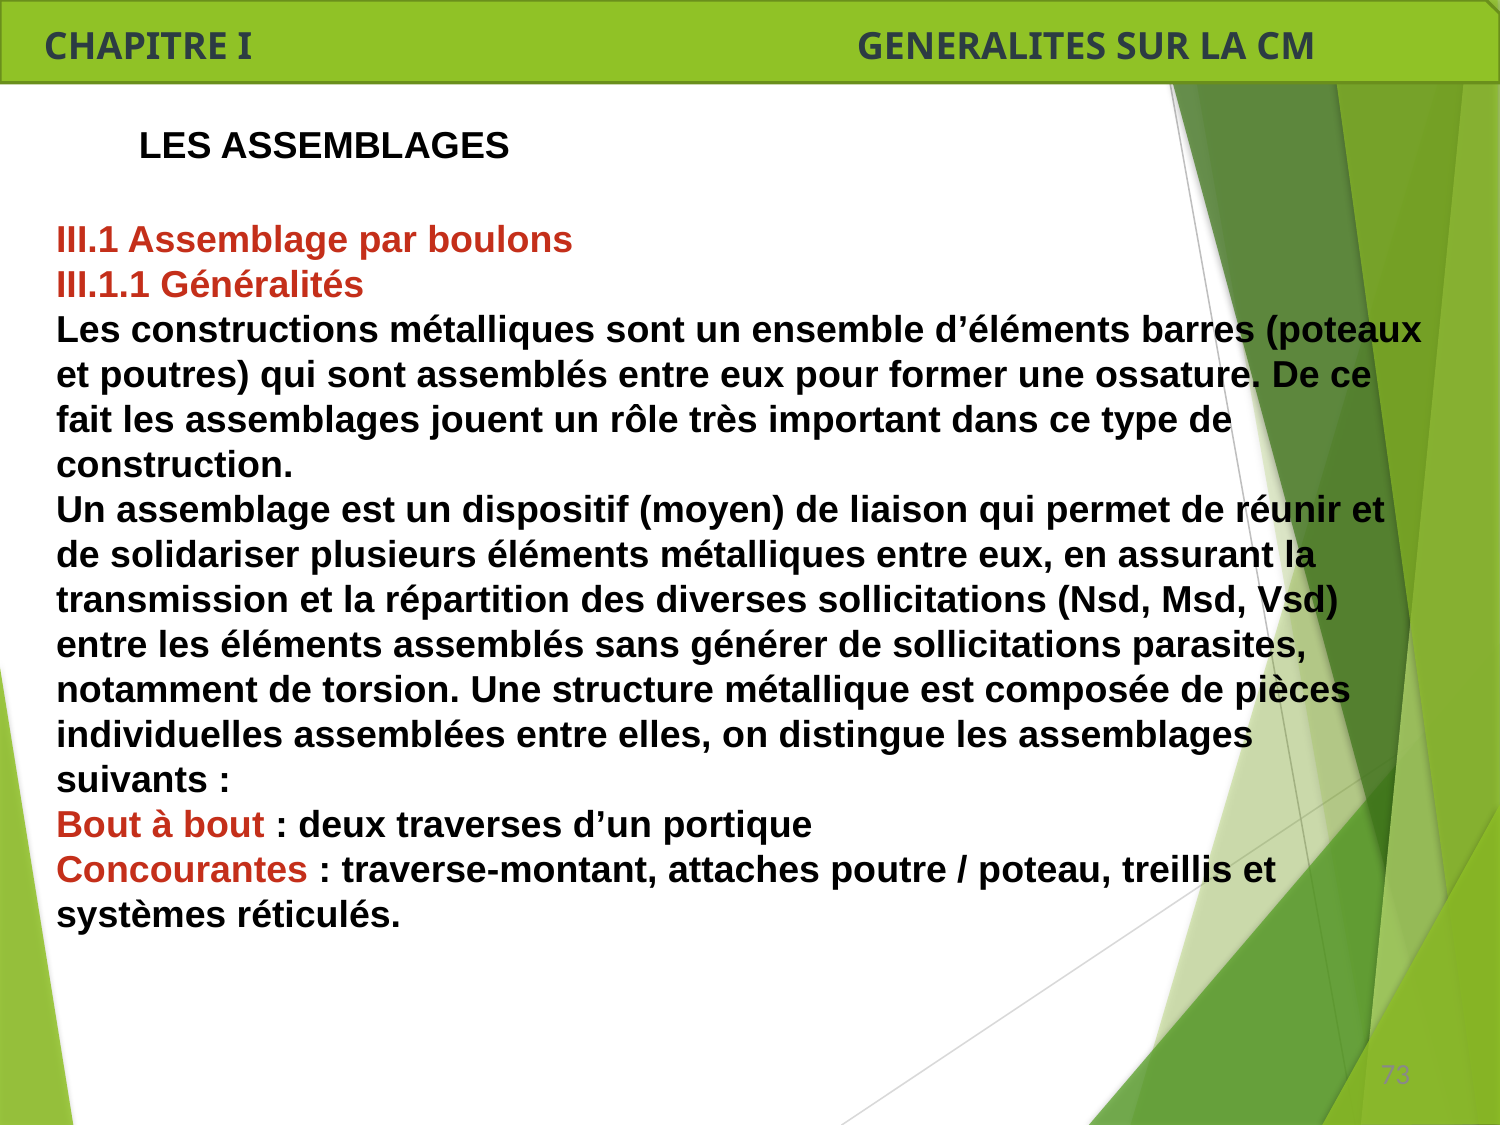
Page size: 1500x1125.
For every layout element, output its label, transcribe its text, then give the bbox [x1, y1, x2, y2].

text_box LES ASSEMBLAGES [123, 113, 644, 174]
text_box III.1 Assemblage par boulons III.1.1 Généralités Les constructions métalliques sont un ensemble d’éléments barres (poteaux et poutres) qui sont assemblés entre eux pour former une ossature. De ce fait les assemblages jouent un rôle très important dans ce type de construction. Un assemblage est un dispositif (moyen) de liaison qui permet de réunir et de solidariser plusieurs éléments métalliques entre eux, en assurant la transmission et la répartition des diverses sollicitations (Nsd, Msd, Vsd) entre les éléments assemblés sans générer de sollicitations parasites, notamment de torsion. Une structure métallique est composée de pièces individuelles assemblées entre elles, on distingue les assemblages suivants : Bout à bout : deux traverses d’un portique Concourantes : traverse-montant, attaches poutre / poteau, treillis et systèmes réticulés. [41, 208, 1447, 988]
text_box CHAPITRE I GENERALITES SUR LA CM [0, 0, 1500, 85]
text_box [17, 85, 1483, 238]
text_box 73 [1074, 1042, 1425, 1103]
